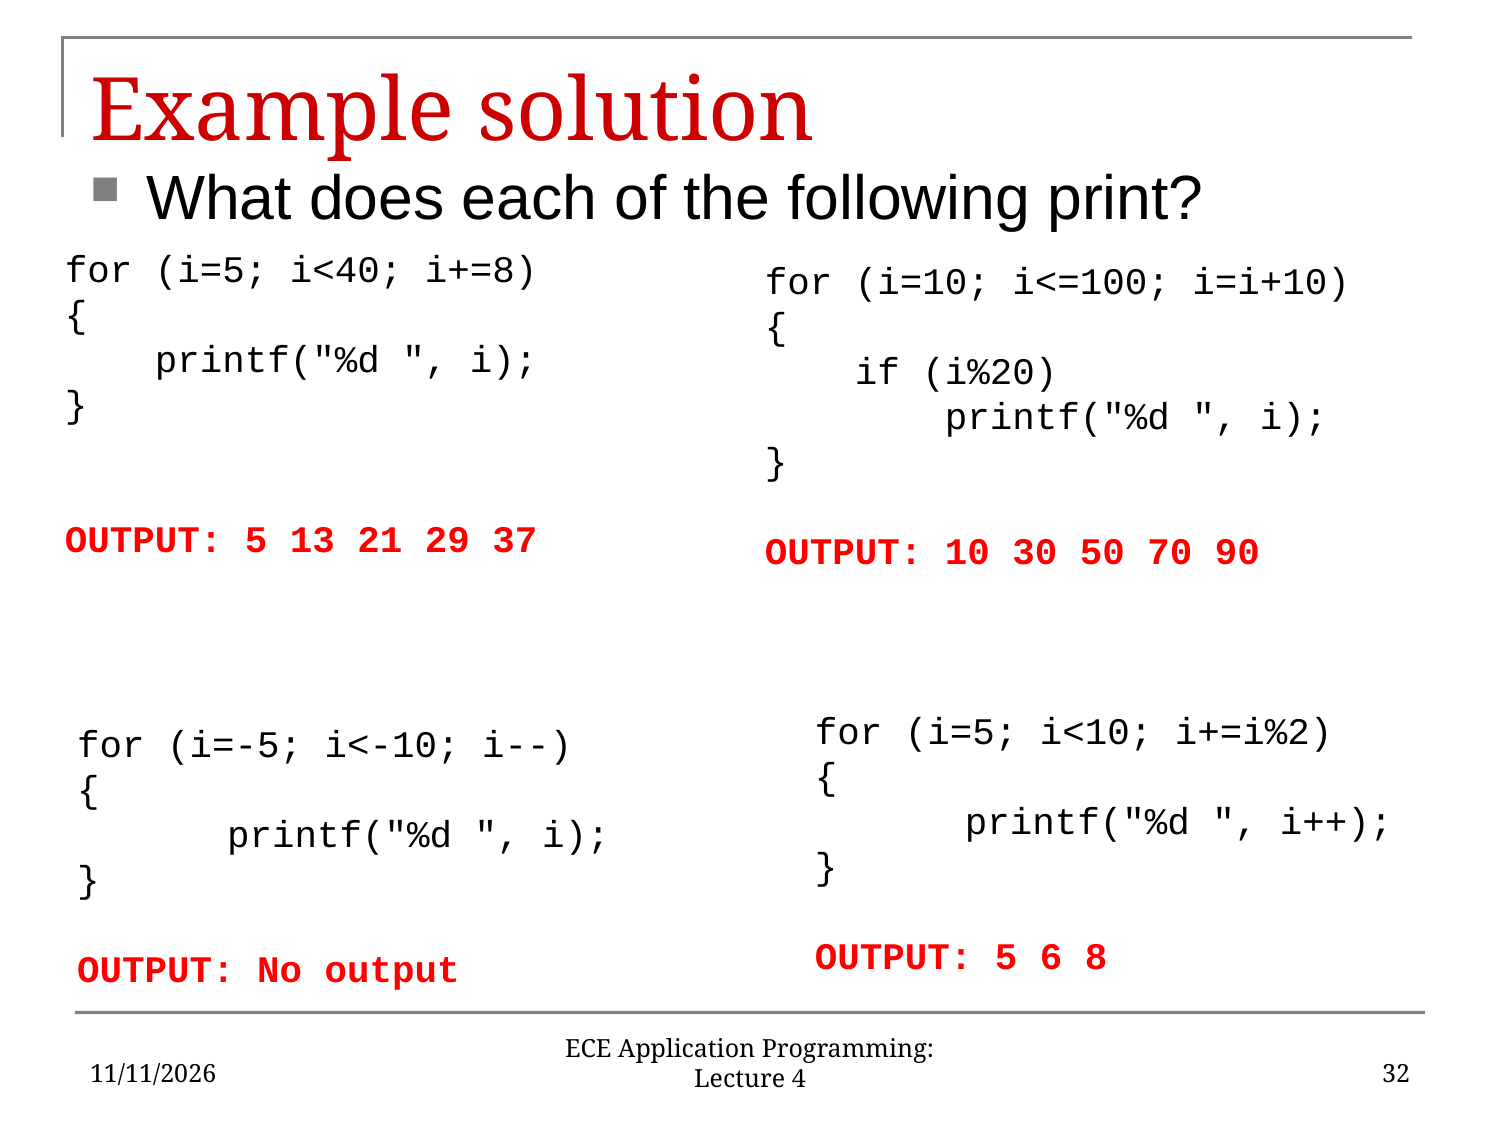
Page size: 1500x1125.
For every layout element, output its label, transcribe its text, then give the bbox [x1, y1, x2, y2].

slide_number 32 [1074, 1023, 1426, 1100]
footer ECE Application Programming: Lecture 4 [512, 1024, 988, 1101]
text_box for (i=10; i<=100; i=i+10) { if (i%20) printf("%d ", i); } OUTPUT: 10 30 50 70 90 [750, 249, 1463, 580]
title Example solution [75, 45, 1425, 149]
text_box for (i=5; i<40; i+=8) { printf("%d ", i); } OUTPUT: 5 13 21 29 37 [49, 237, 725, 568]
text_box for (i=-5; i<-10; i--) { printf("%d ", i); } OUTPUT: No output [62, 712, 750, 998]
text_box for (i=5; i<10; i+=i%2) { printf("%d ", i++); } OUTPUT: 5 6 8 [800, 699, 1450, 985]
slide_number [74, 1023, 426, 1100]
list What does each of the following print? [75, 149, 1425, 225]
